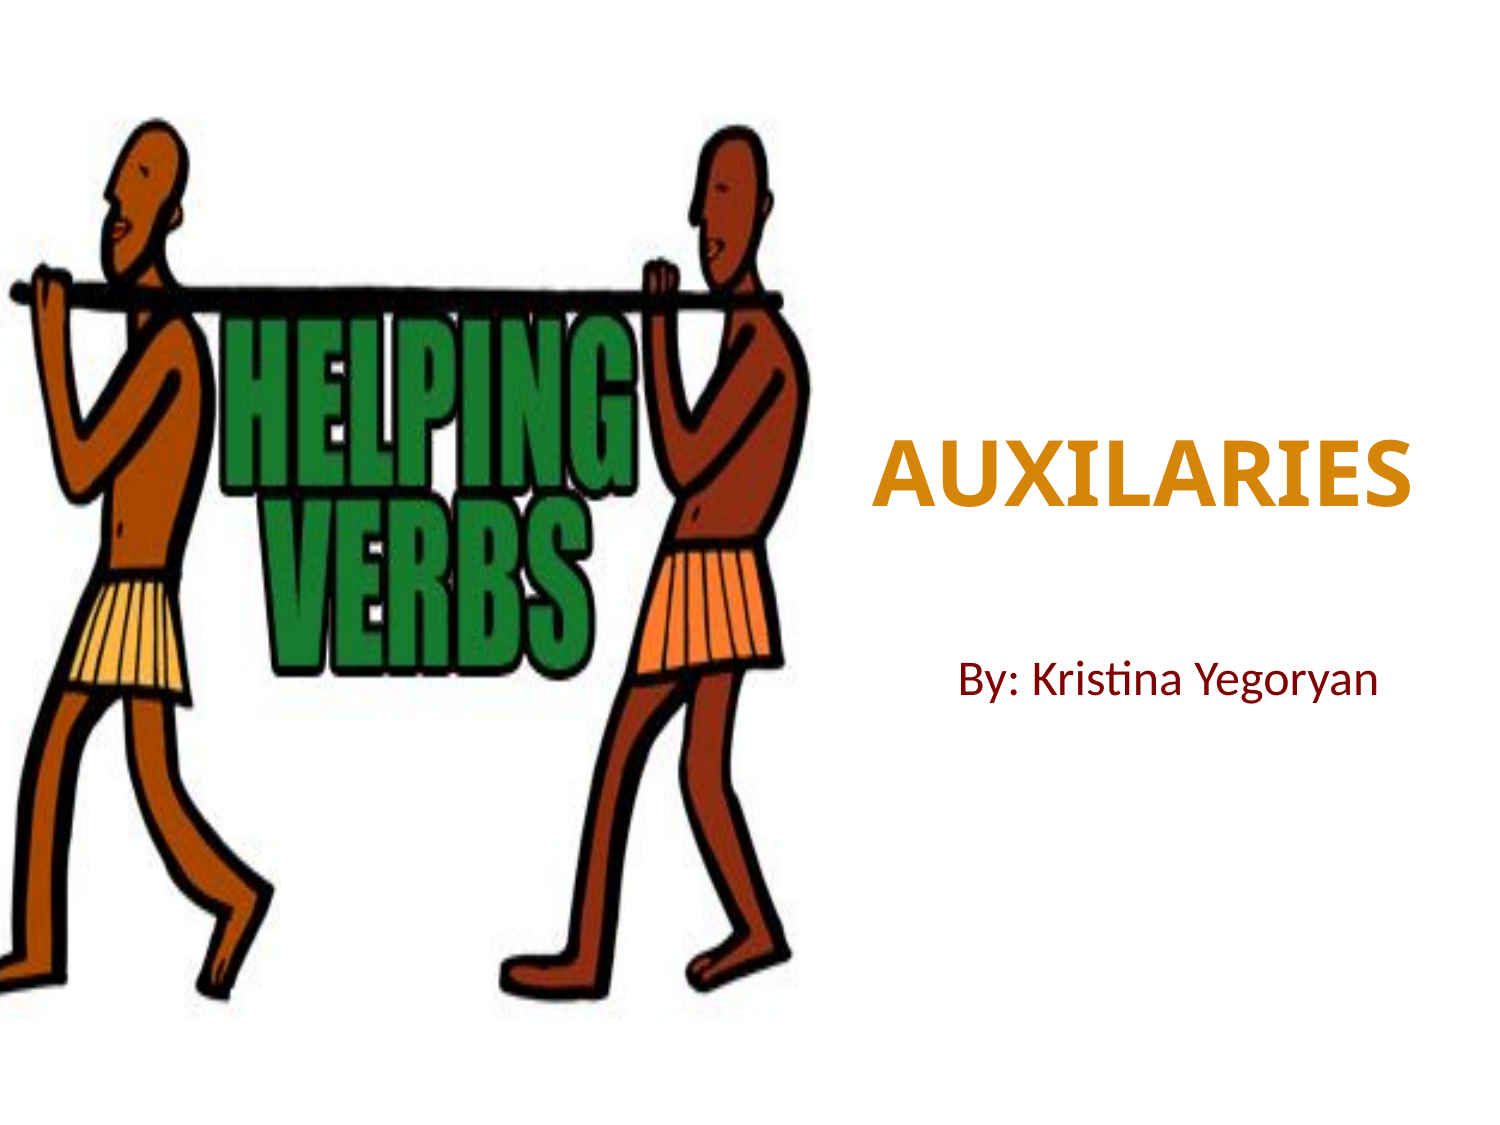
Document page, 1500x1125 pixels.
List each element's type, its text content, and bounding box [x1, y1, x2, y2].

picture [0, 0, 813, 1125]
subtitle By: Kristina Yegoryan [837, 637, 1500, 925]
title AUXILARIES [816, 349, 1500, 591]
